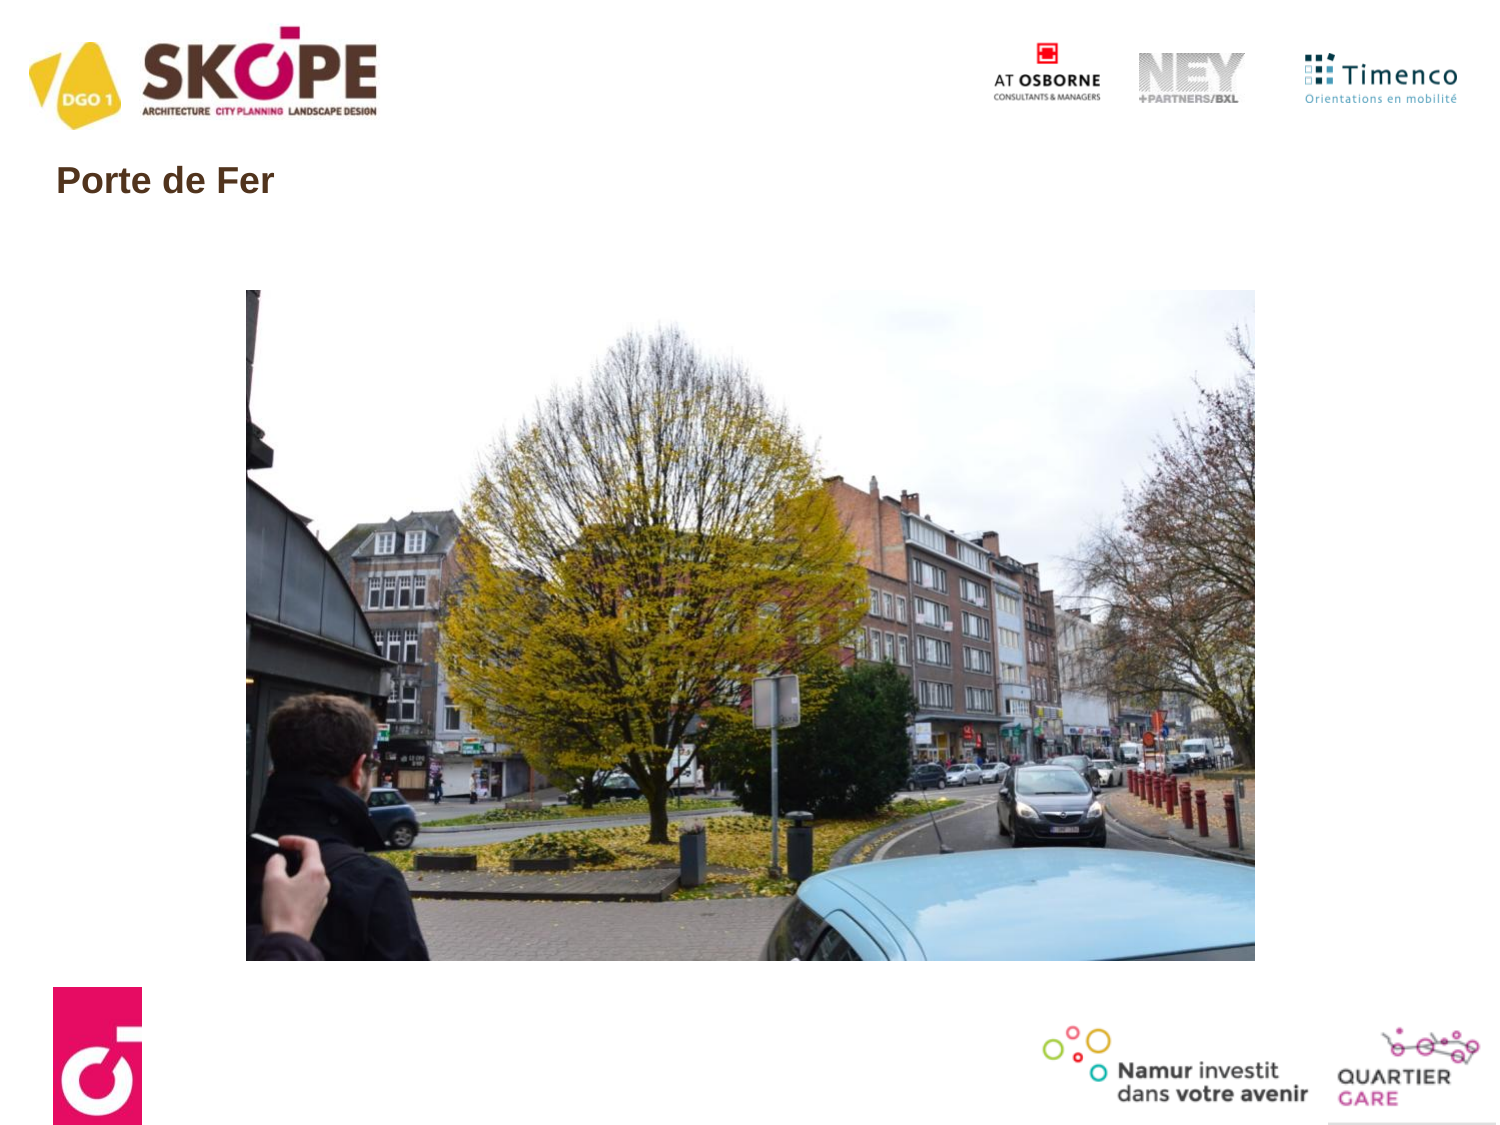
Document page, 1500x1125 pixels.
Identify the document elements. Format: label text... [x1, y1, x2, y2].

picture [974, 0, 1122, 126]
text_box Porte de Fer [41, 148, 821, 209]
picture [246, 290, 1255, 962]
picture [1305, 53, 1457, 103]
picture [52, 987, 143, 1125]
picture [123, 7, 396, 135]
picture [29, 42, 121, 130]
picture [1139, 53, 1245, 103]
picture [1030, 1011, 1326, 1118]
picture [1328, 1007, 1496, 1125]
